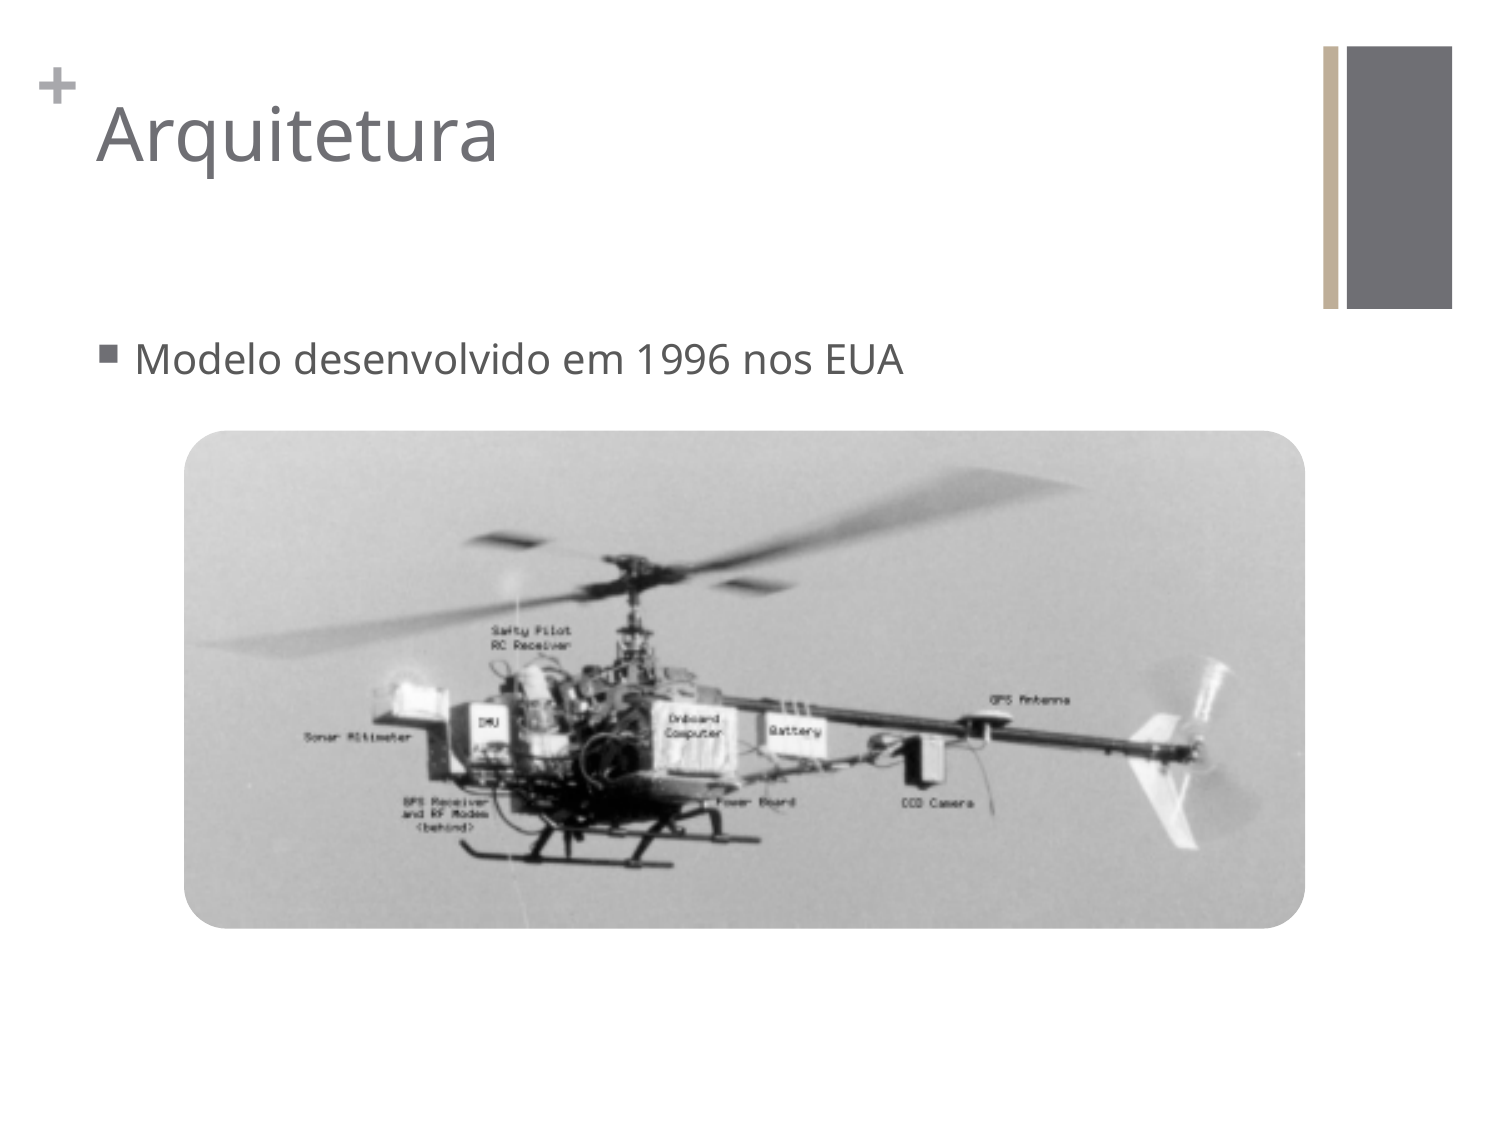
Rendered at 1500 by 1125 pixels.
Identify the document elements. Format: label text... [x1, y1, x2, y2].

list Modelo desenvolvido em 1996 nos EUA [81, 324, 1322, 1005]
title Arquitetura [81, 79, 1322, 263]
picture [183, 430, 1306, 930]
